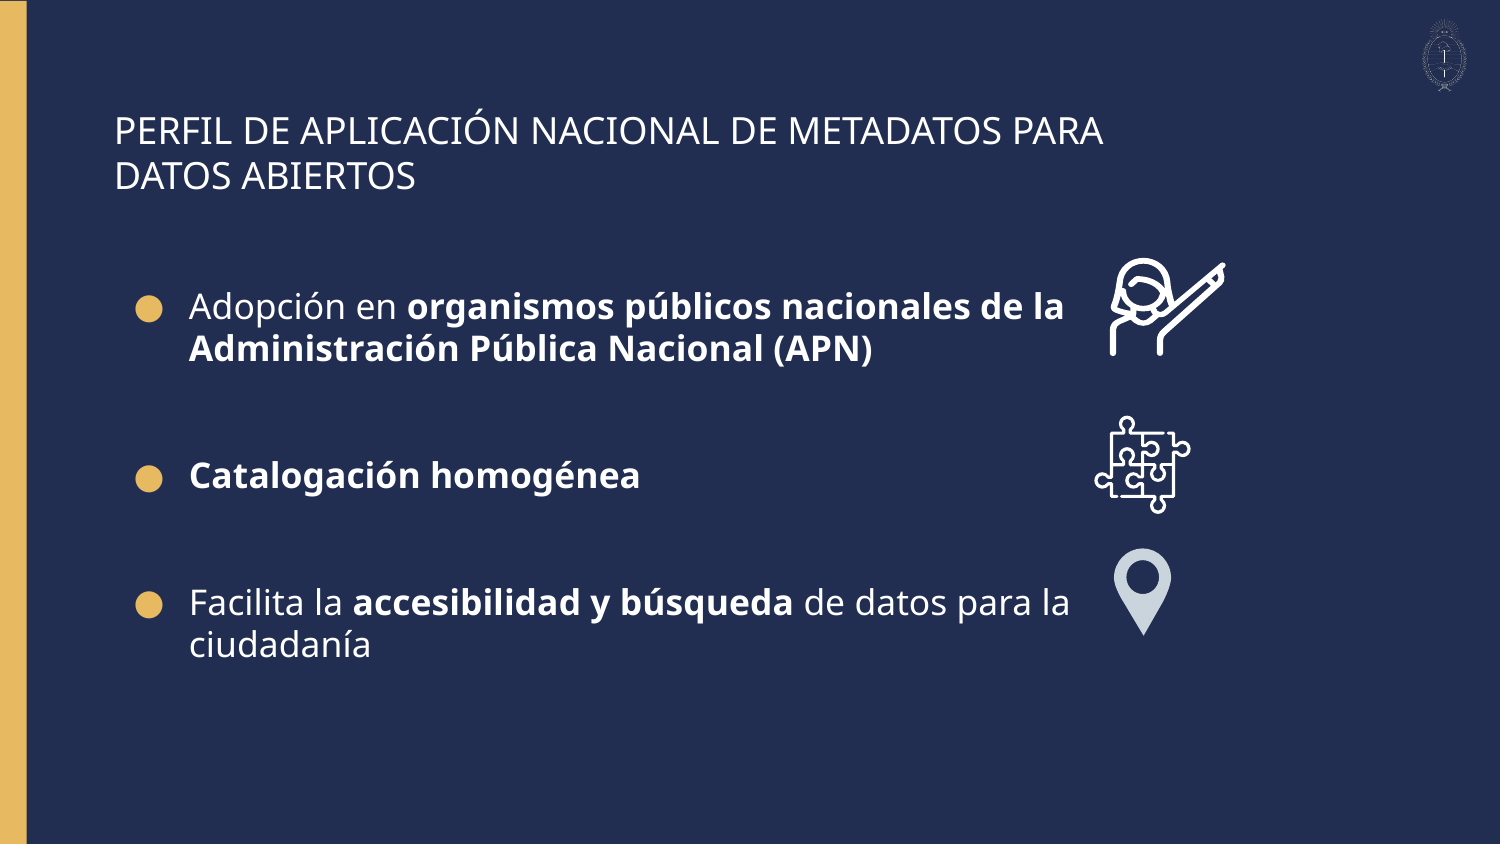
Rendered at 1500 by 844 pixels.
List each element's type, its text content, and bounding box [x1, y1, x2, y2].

text_box [1109, 257, 1226, 357]
text_box [1094, 415, 1191, 514]
text_box PERFIL DE APLICACIÓN NACIONAL DE METADATOS PARA DATOS ABIERTOS Adopción en organismos públicos nacionales de la Administración Pública Nacional (APN) Catalogación homogénea Facilita la accesibilidad y búsqueda de datos para la ciudadanía [98, 92, 1154, 220]
picture [1421, 18, 1467, 93]
text_box [1113, 548, 1172, 636]
text_box [0, 0, 27, 844]
